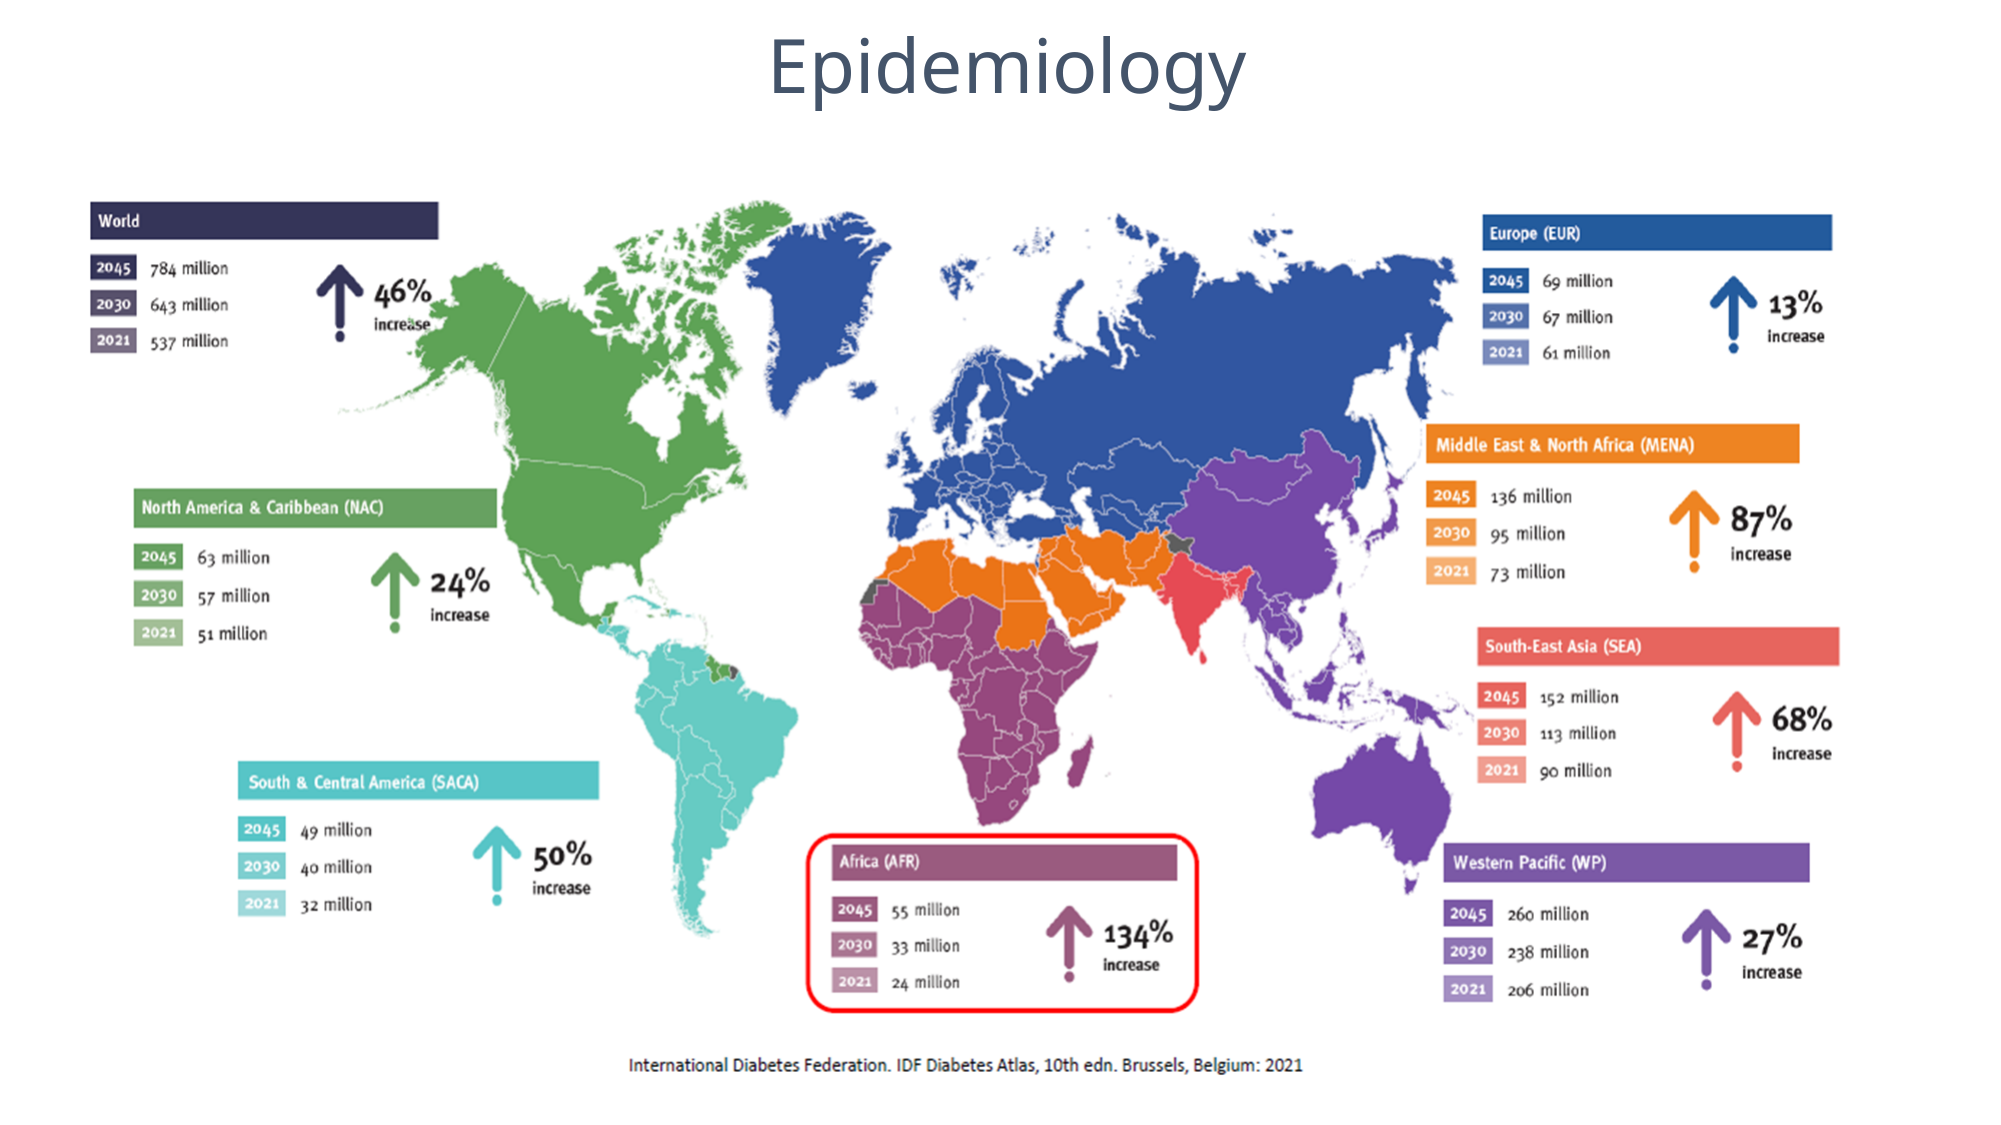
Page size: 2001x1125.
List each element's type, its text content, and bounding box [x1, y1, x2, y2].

text_box Epidemiology [37, 21, 1978, 119]
picture [73, 153, 1872, 1095]
